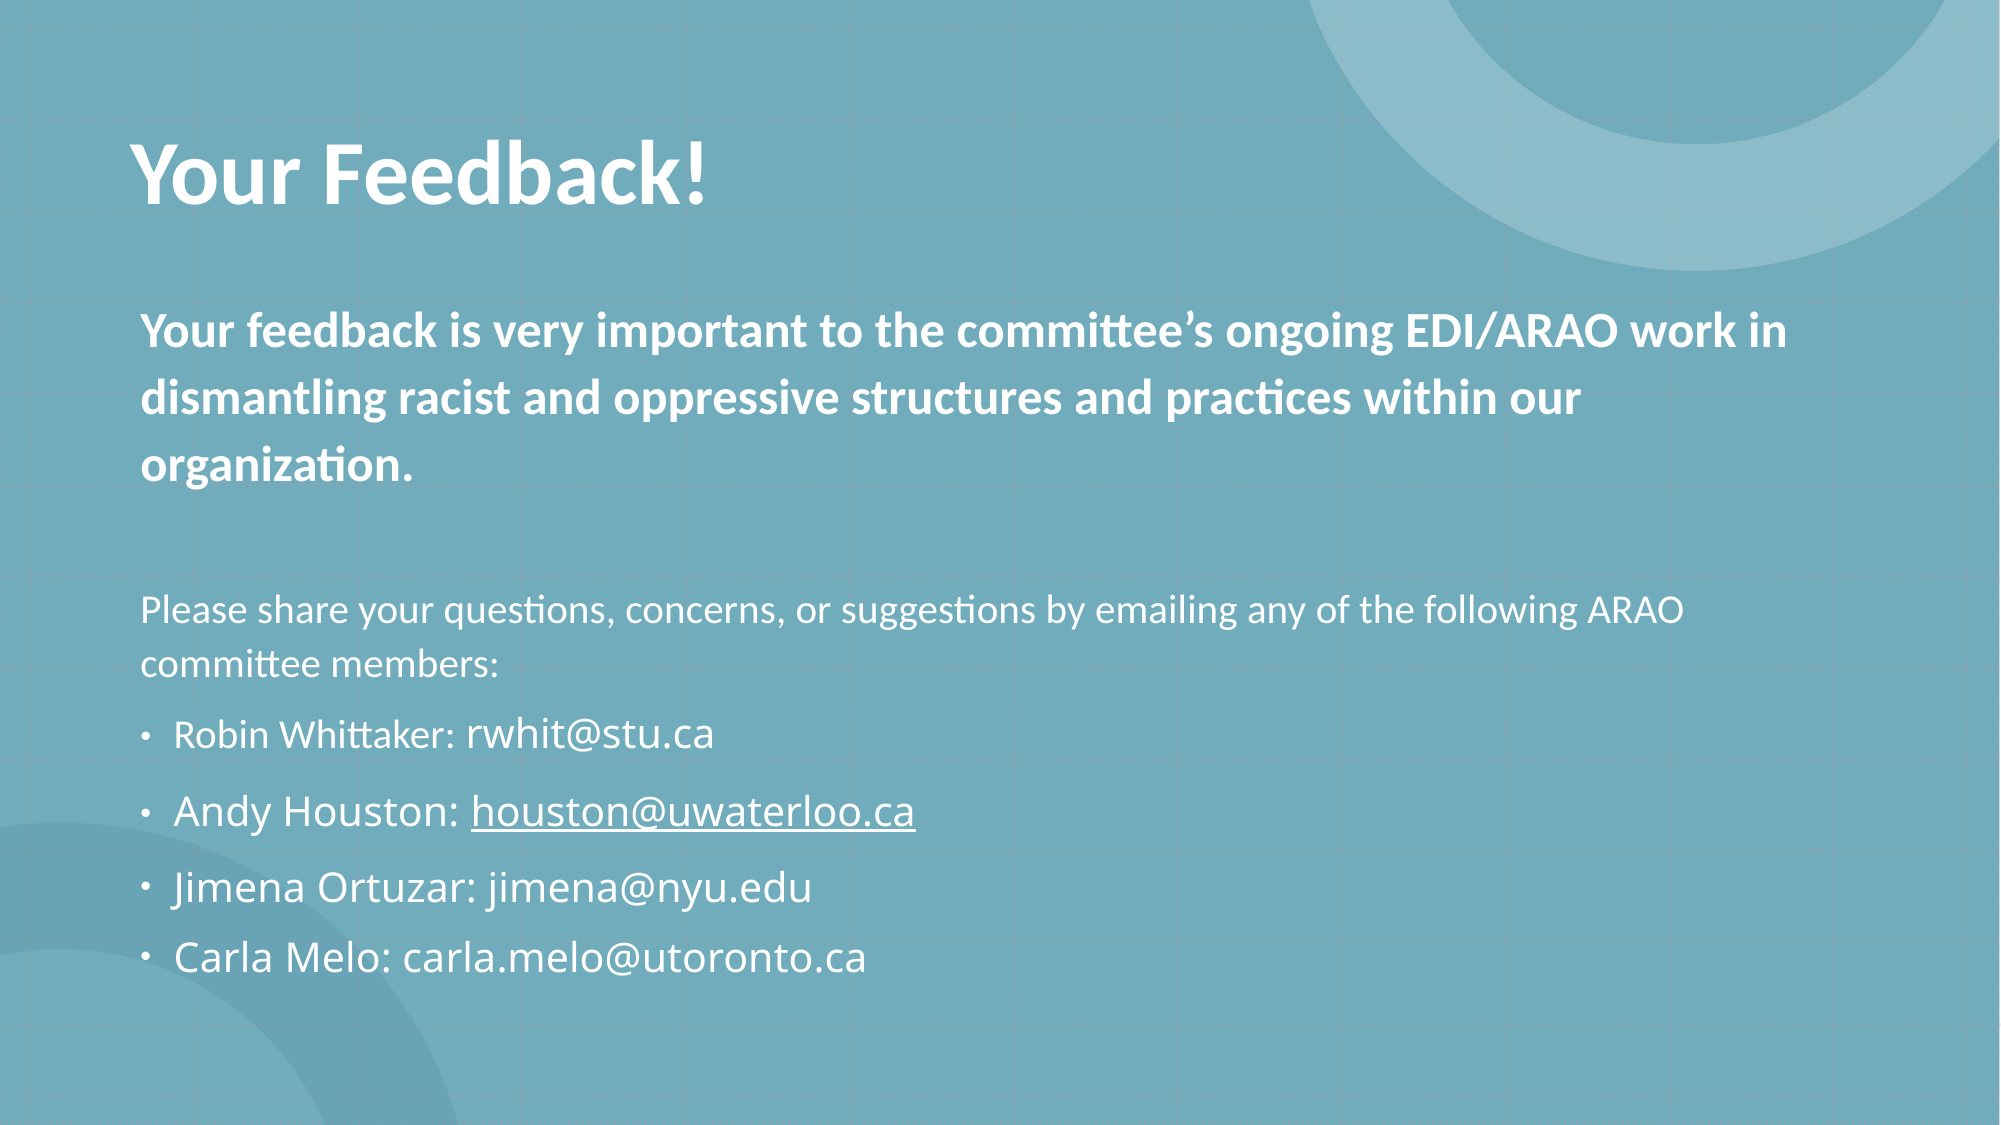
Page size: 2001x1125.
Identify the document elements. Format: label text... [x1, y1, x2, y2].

title Your Feedback! [115, 66, 1875, 284]
list Your feedback is very important to the committee’s ongoing EDI/ARAO work in dismantling racist and oppressive structures and practices within our organization. Please share your questions, concerns, or suggestions by emailing any of the following ARAO committee members: Robin Whittaker: rwhit@stu.ca Andy Houston: houston@uwaterloo.ca Jimena Ortuzar: jimena@nyu.edu Carla Melo: carla.melo@utoronto.ca [125, 283, 1885, 998]
